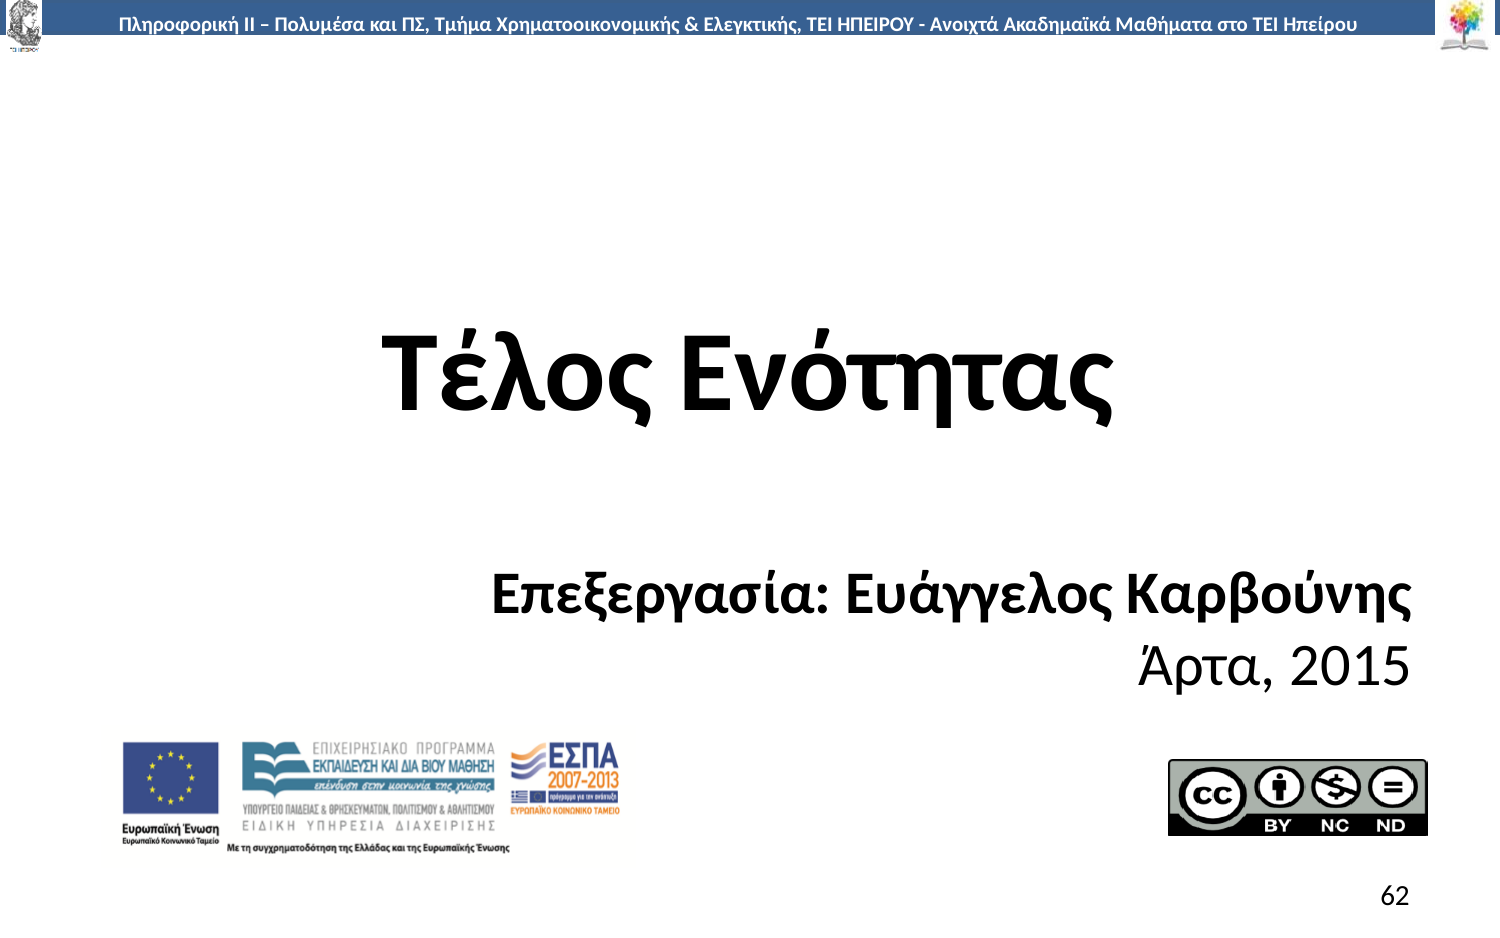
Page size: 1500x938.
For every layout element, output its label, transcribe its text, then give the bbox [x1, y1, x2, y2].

picture [6, 0, 42, 54]
picture [1435, 0, 1495, 52]
picture [101, 725, 636, 868]
slide_number 62 [1074, 868, 1425, 919]
text_box Τέλος Ενότητας [265, 288, 1230, 441]
text_box Επεξεργασία: Ευάγγελος Καρβούνης Άρτα, 2015 [253, 545, 1428, 706]
picture [1168, 759, 1429, 836]
